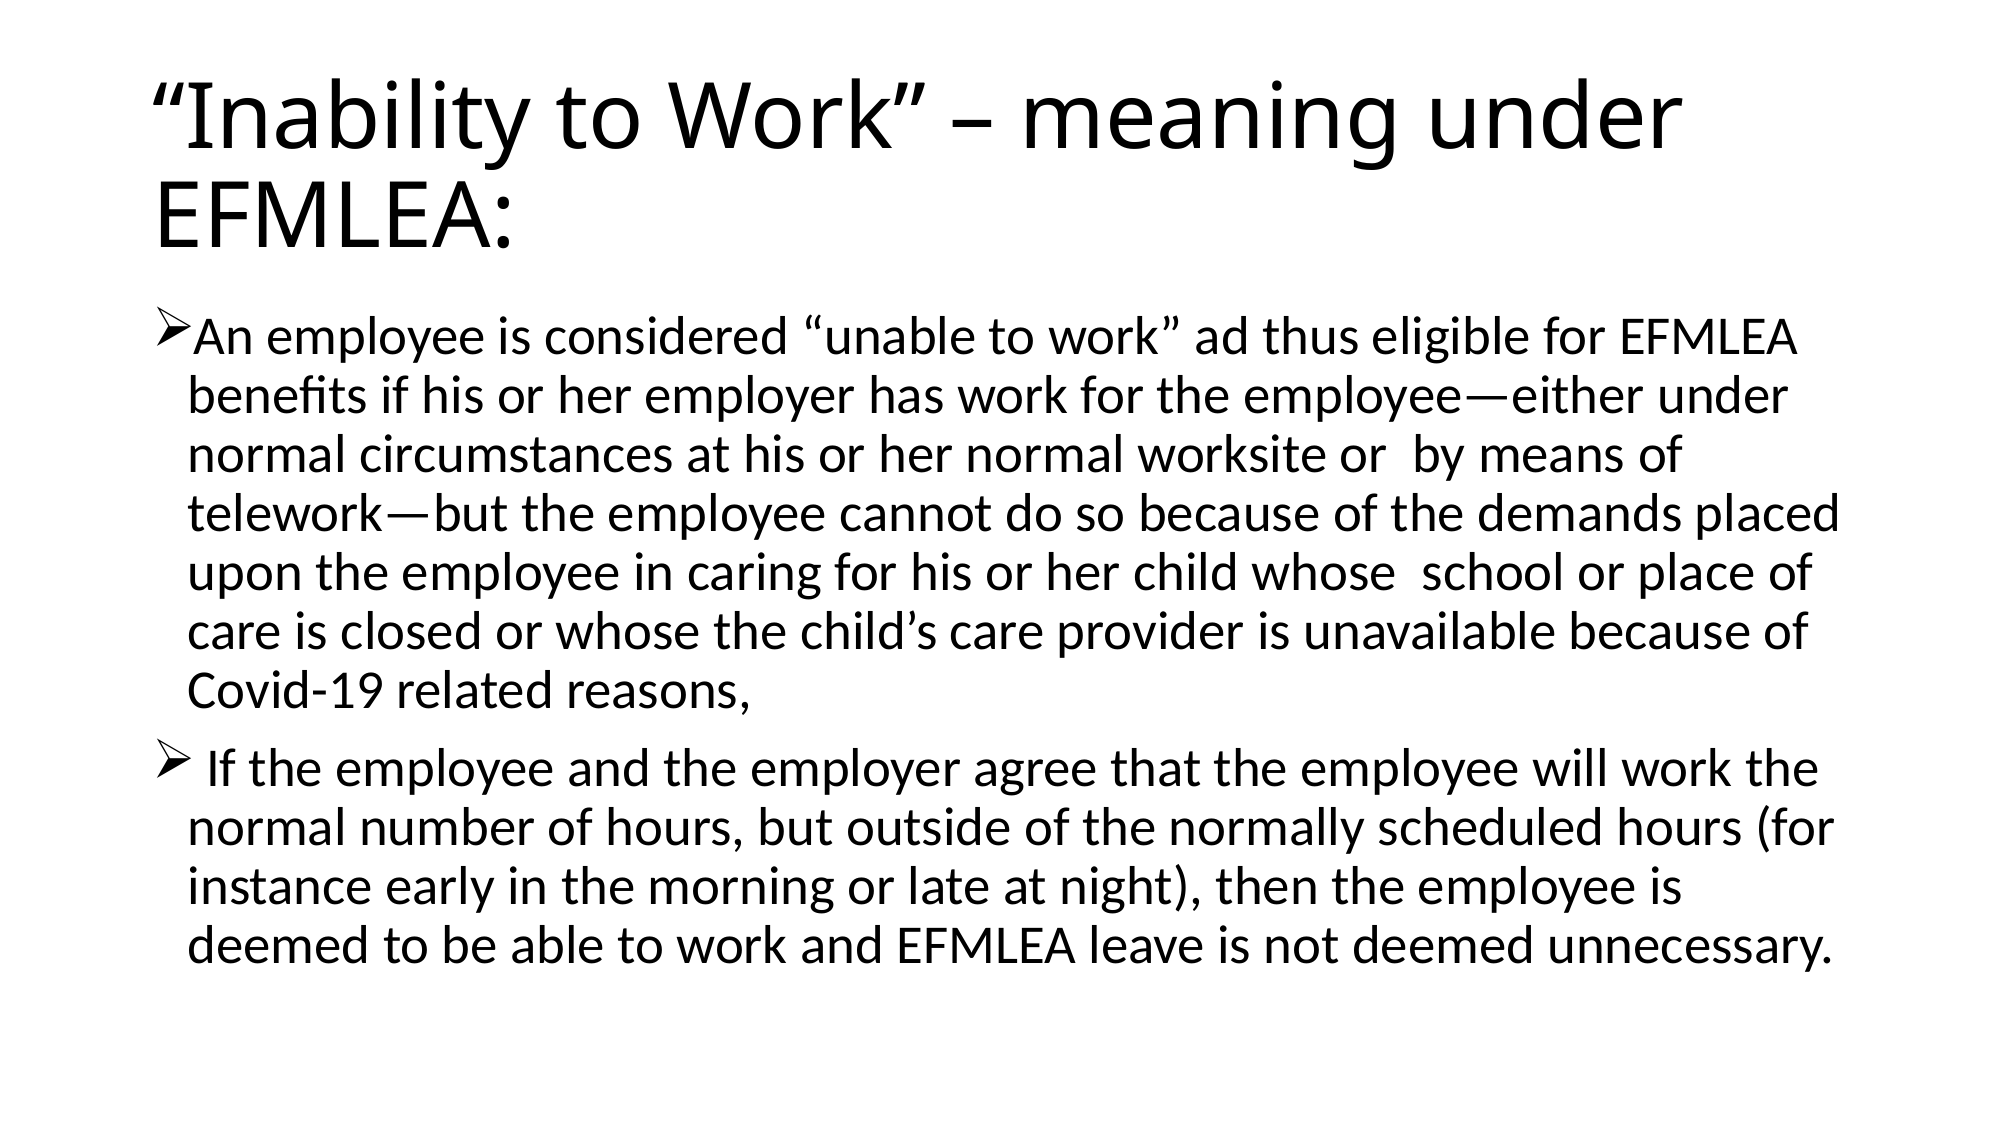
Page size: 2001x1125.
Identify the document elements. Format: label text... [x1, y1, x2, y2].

title “Inability to Work” – meaning under EFMLEA: [137, 59, 1863, 278]
list An employee is considered “unable to work” ad thus eligible for EFMLEA benefits if his or her employer has work for the employee—either under normal circumstances at his or her normal worksite or by means of telework—but the employee cannot do so because of the demands placed upon the employee in caring for his or her child whose school or place of care is closed or whose the child’s care provider is unavailable because of Covid-19 related reasons, If the employee and the employer agree that the employee will work the normal number of hours, but outside of the normally scheduled hours (for instance early in the morning or late at night), then the employee is deemed to be able to work and EFMLEA leave is not deemed unnecessary. [137, 299, 1863, 1014]
